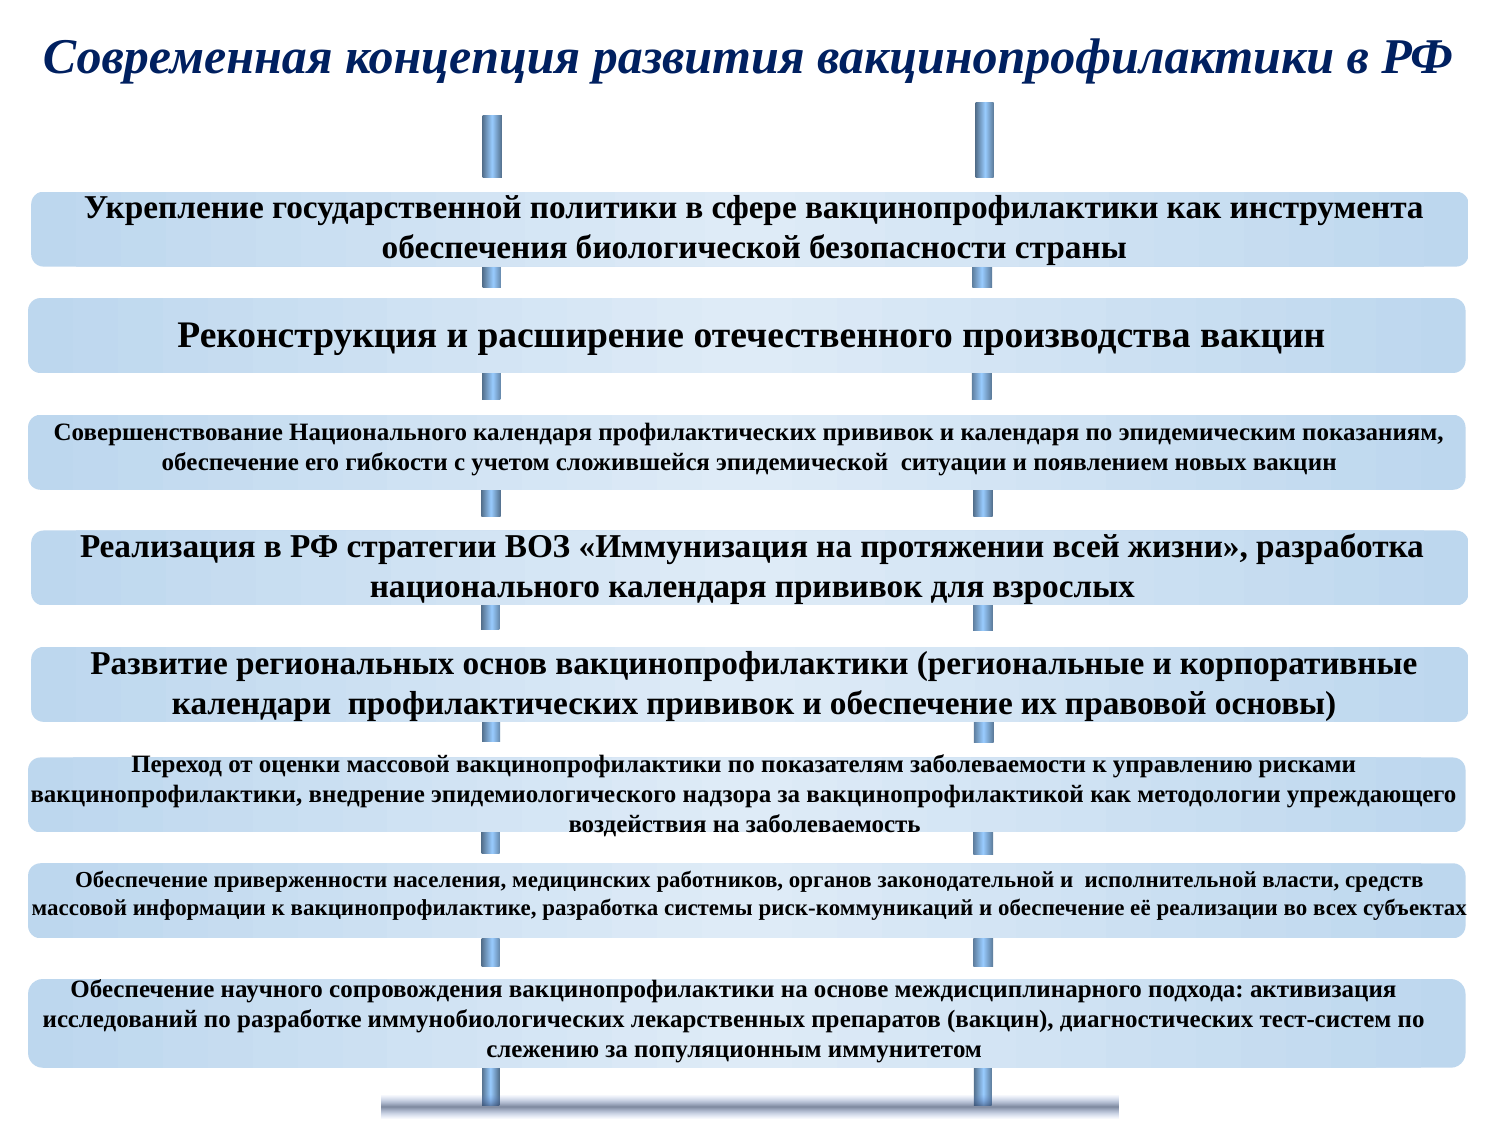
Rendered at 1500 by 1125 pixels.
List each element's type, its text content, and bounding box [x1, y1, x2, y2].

text_box Развитие региональных основ вакцинопрофилактики (региональные и корпоративные календари профилактических прививок и обеспечение их правовой основы) [501, 633, 973, 729]
text_box Реконструкция и расширение отечественного производства вакцин [502, 302, 971, 363]
text_box Совершенствование Национального календаря профилактических прививок и календаря по эпидемическим показаниям, обеспечение его гибкости с учетом сложившейся эпидемической ситуации и появлением новых вакцин [31, 408, 1469, 484]
text_box [31, 649, 36, 720]
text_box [481, 453, 501, 1106]
text_box [28, 928, 481, 939]
text_box Укрепление государственной политики в сфере вакцинопрофилактики как инструмента обеспечения биологической безопасности страны [36, 178, 482, 273]
text_box Развитие региональных основ вакцинопрофилактики (региональные и корпоративные календари профилактических прививок и обеспечение их правовой основы) [36, 633, 481, 729]
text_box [973, 453, 994, 1106]
text_box [27, 419, 481, 490]
text_box Переход от оценки массовой вакцинопрофилактики по показателям заболеваемости к управлению рисками вакцинопрофилактики, внедрение эпидемиологического надзора за вакцинопрофилактикой как методологии упреждающего воздействия на заболеваемость [501, 740, 973, 845]
text_box [994, 298, 1463, 302]
text_box [501, 484, 973, 490]
text_box [994, 363, 1466, 374]
text_box Переход от оценки массовой вакцинопрофилактики по показателям заболеваемости к управлению рисками вакцинопрофилактики, внедрение эпидемиологического надзора за вакцинопрофилактикой как методологии упреждающего воздействия на заболеваемость [994, 740, 1474, 845]
text_box Реконструкция и расширение отечественного производства вакцин [994, 302, 1469, 363]
text_box Обеспечение научного сопровождения вакцинопрофилактики на основе междисциплинарного подхода: активизация исследований по разработке иммунобиологических лекарственных препаратов (вакцин), диагностических тест-систем по слежению за популяционным иммунитетом [9, 965, 481, 1070]
text_box [31, 194, 36, 264]
text_box [994, 484, 1464, 490]
text_box [994, 928, 1466, 939]
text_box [971, 102, 994, 400]
text_box Развитие региональных основ вакцинопрофилактики (региональные и корпоративные календари профилактических прививок и обеспечение их правовой основы) [994, 633, 1474, 729]
text_box Реконструкция и расширение отечественного производства вакцин [34, 302, 482, 363]
text_box [502, 363, 971, 374]
text_box Укрепление государственной политики в сфере вакцинопрофилактики как инструмента обеспечения биологической безопасности страны [502, 178, 971, 273]
text_box Обеспечение научного сопровождения вакцинопрофилактики на основе междисциплинарного подхода: активизация исследований по разработке иммунобиологических лекарственных препаратов (вакцин), диагностических тест-систем по слежению за популяционным иммунитетом [501, 965, 973, 1070]
text_box Современная концепция развития вакцинопрофилактики в РФ [15, 22, 1481, 116]
text_box Обеспечение научного сопровождения вакцинопрофилактики на основе междисциплинарного подхода: активизация исследований по разработке иммунобиологических лекарственных препаратов (вакцин), диагностических тест-систем по слежению за популяционным иммунитетом [994, 965, 1460, 1070]
text_box Обеспечение приверженности населения, медицинских работников, органов законодательной и исполнительной власти, средств массовой информации к вакцинопрофилактике, разработка системы риск-коммуникаций и обеспечение её реализации во всех субъектах [15, 857, 481, 928]
text_box Укрепление государственной политики в сфере вакцинопрофилактики как инструмента обеспечения биологической безопасности страны [994, 178, 1474, 273]
text_box Реализация в РФ стратегии ВОЗ «Иммунизация на протяжении всей жизни», разработка национального календаря прививок для взрослых [34, 516, 481, 612]
text_box [502, 298, 971, 302]
text_box Реализация в РФ стратегии ВОЗ «Иммунизация на протяжении всей жизни», разработка национального календаря прививок для взрослых [994, 516, 1472, 612]
text_box [1460, 982, 1466, 1065]
text_box Обеспечение приверженности населения, медицинских работников, органов законодательной и исполнительной власти, средств массовой информации к вакцинопрофилактике, разработка системы риск-коммуникаций и обеспечение её реализации во всех субъектах [994, 857, 1485, 928]
text_box Переход от оценки массовой вакцинопрофилактики по показателям заболеваемости к управлению рисками вакцинопрофилактики, внедрение эпидемиологического надзора за вакцинопрофилактикой как методологии упреждающего воздействия на заболеваемость [15, 740, 481, 845]
text_box Обеспечение приверженности населения, медицинских работников, органов законодательной и исполнительной власти, средств массовой информации к вакцинопрофилактике, разработка системы риск-коммуникаций и обеспечение её реализации во всех субъектах [501, 857, 973, 928]
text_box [482, 115, 502, 400]
text_box Реализация в РФ стратегии ВОЗ «Иммунизация на протяжении всей жизни», разработка национального календаря прививок для взрослых [501, 516, 973, 612]
text_box [501, 928, 973, 939]
text_box [27, 297, 482, 374]
text_box [381, 1094, 1119, 1120]
